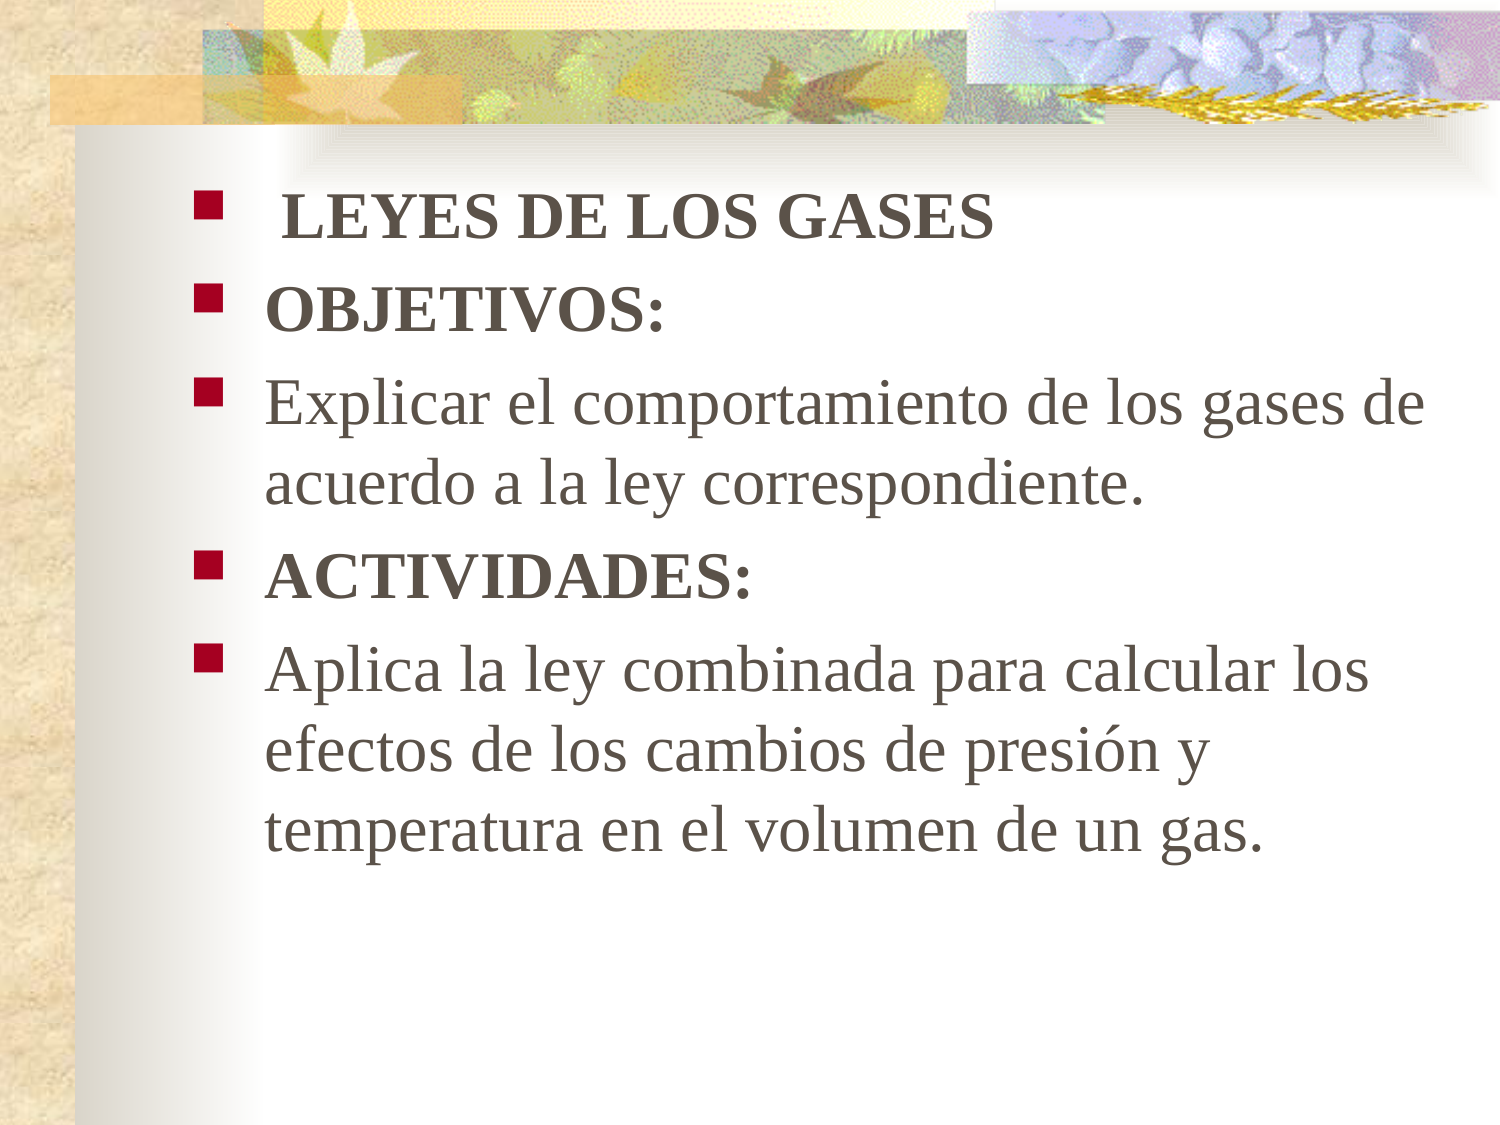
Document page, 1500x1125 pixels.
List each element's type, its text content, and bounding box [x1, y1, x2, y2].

list LEYES DE LOS GASES OBJETIVOS: explicar el comportamiento de los gases de acuerdo a la ley correspondiente. ACTIVIDADES: Aplica la ley combinada para calcular los efectos de los cambios de presión y temperatura en el volumen de un gas. [174, 163, 1451, 1055]
picture [0, 0, 1500, 1125]
